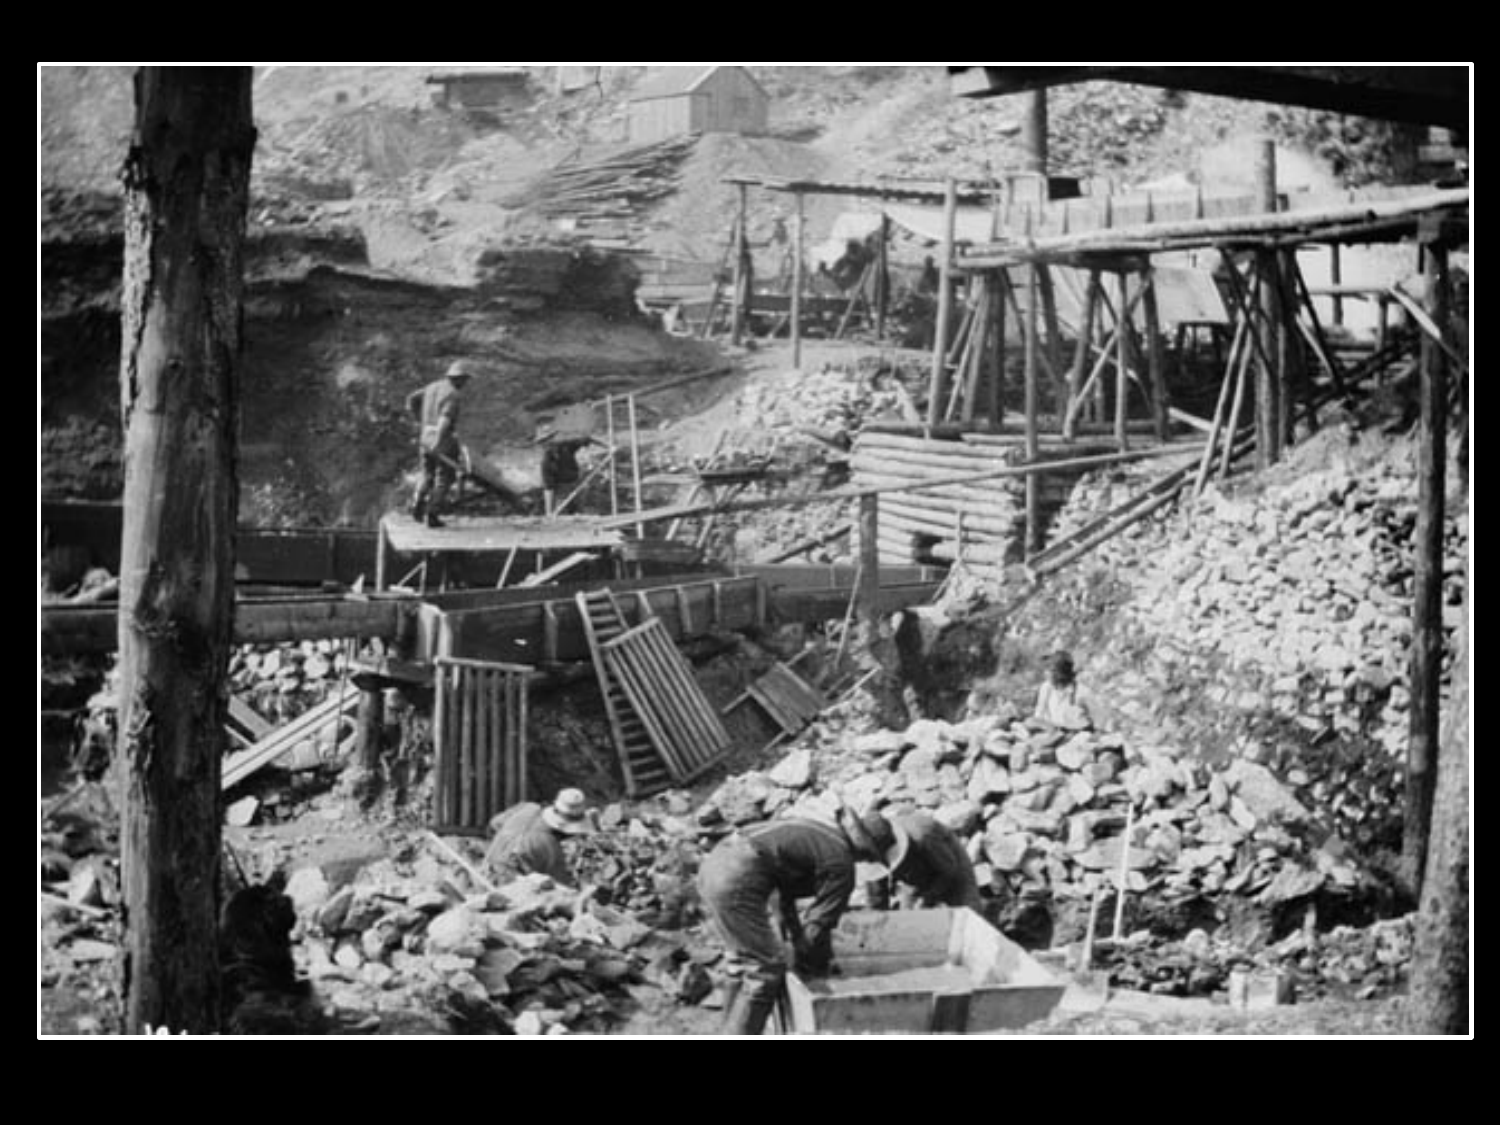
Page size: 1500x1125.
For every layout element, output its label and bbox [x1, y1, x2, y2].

list [40, 66, 1470, 1036]
